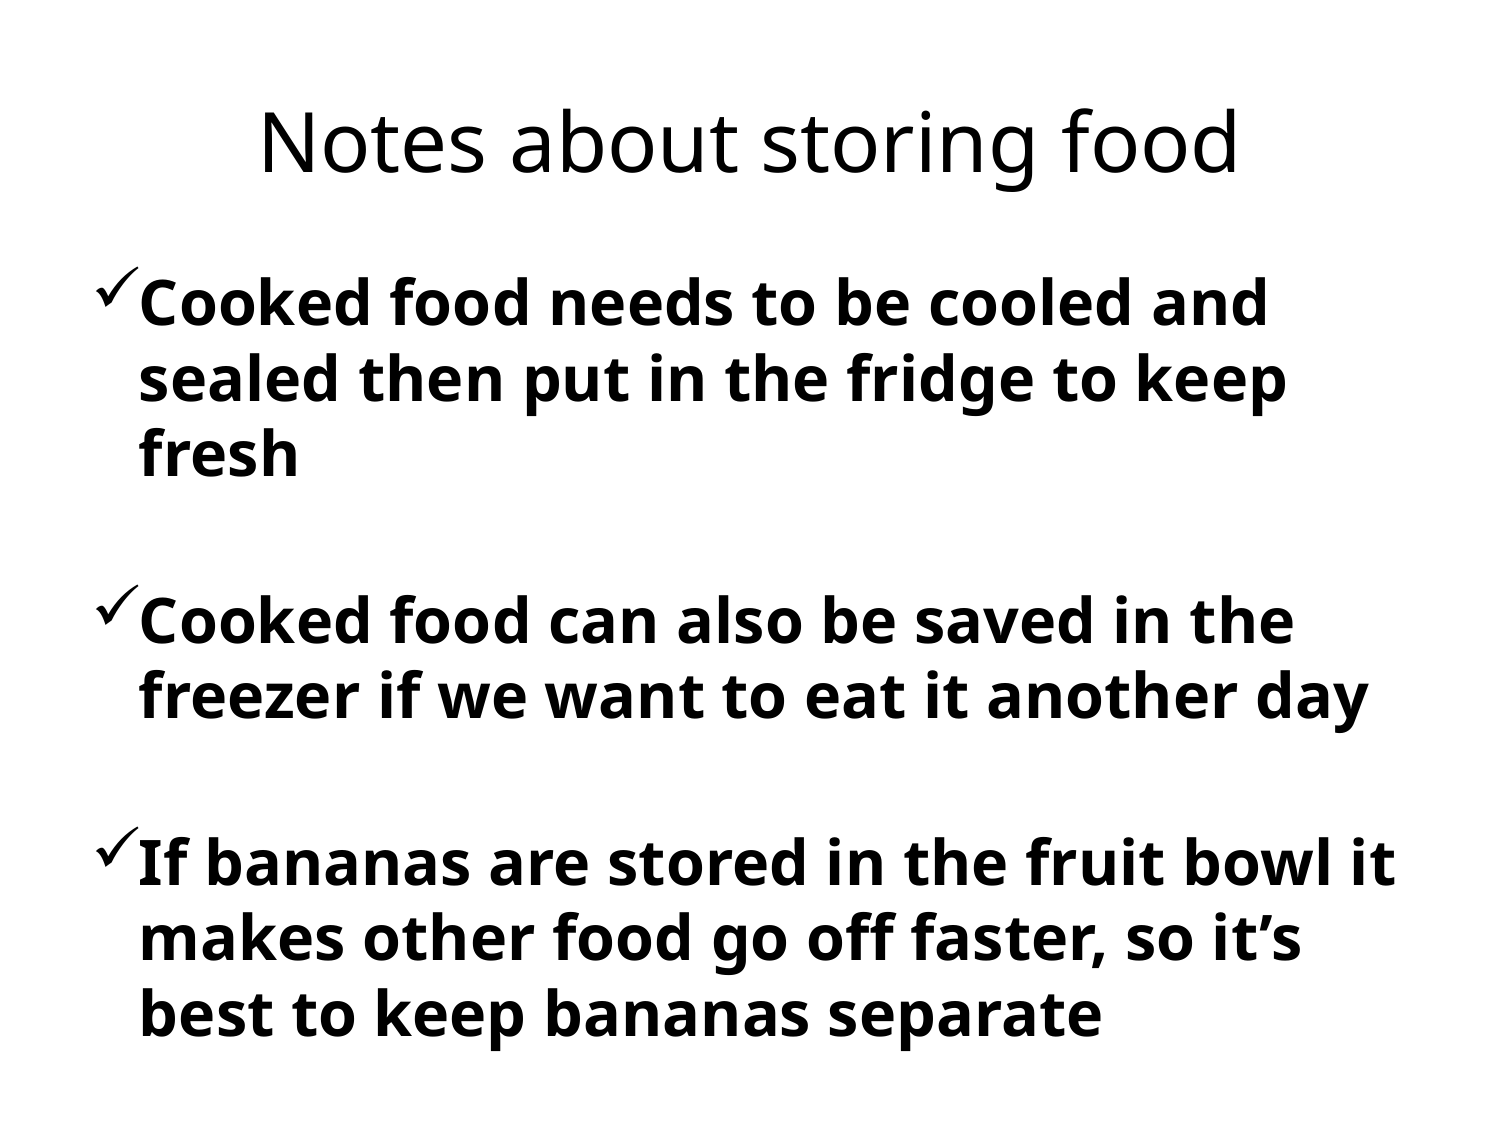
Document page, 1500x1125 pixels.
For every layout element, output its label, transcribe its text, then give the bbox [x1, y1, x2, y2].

title Notes about storing food [41, 45, 1459, 233]
list Cooked food needs to be cooled and sealed then put in the fridge to keep fresh Cooked food can also be saved in the freezer if we want to eat it another day If bananas are stored in the fruit bowl it makes other food go off faster, so it’s best to keep bananas separate [76, 255, 1427, 1064]
